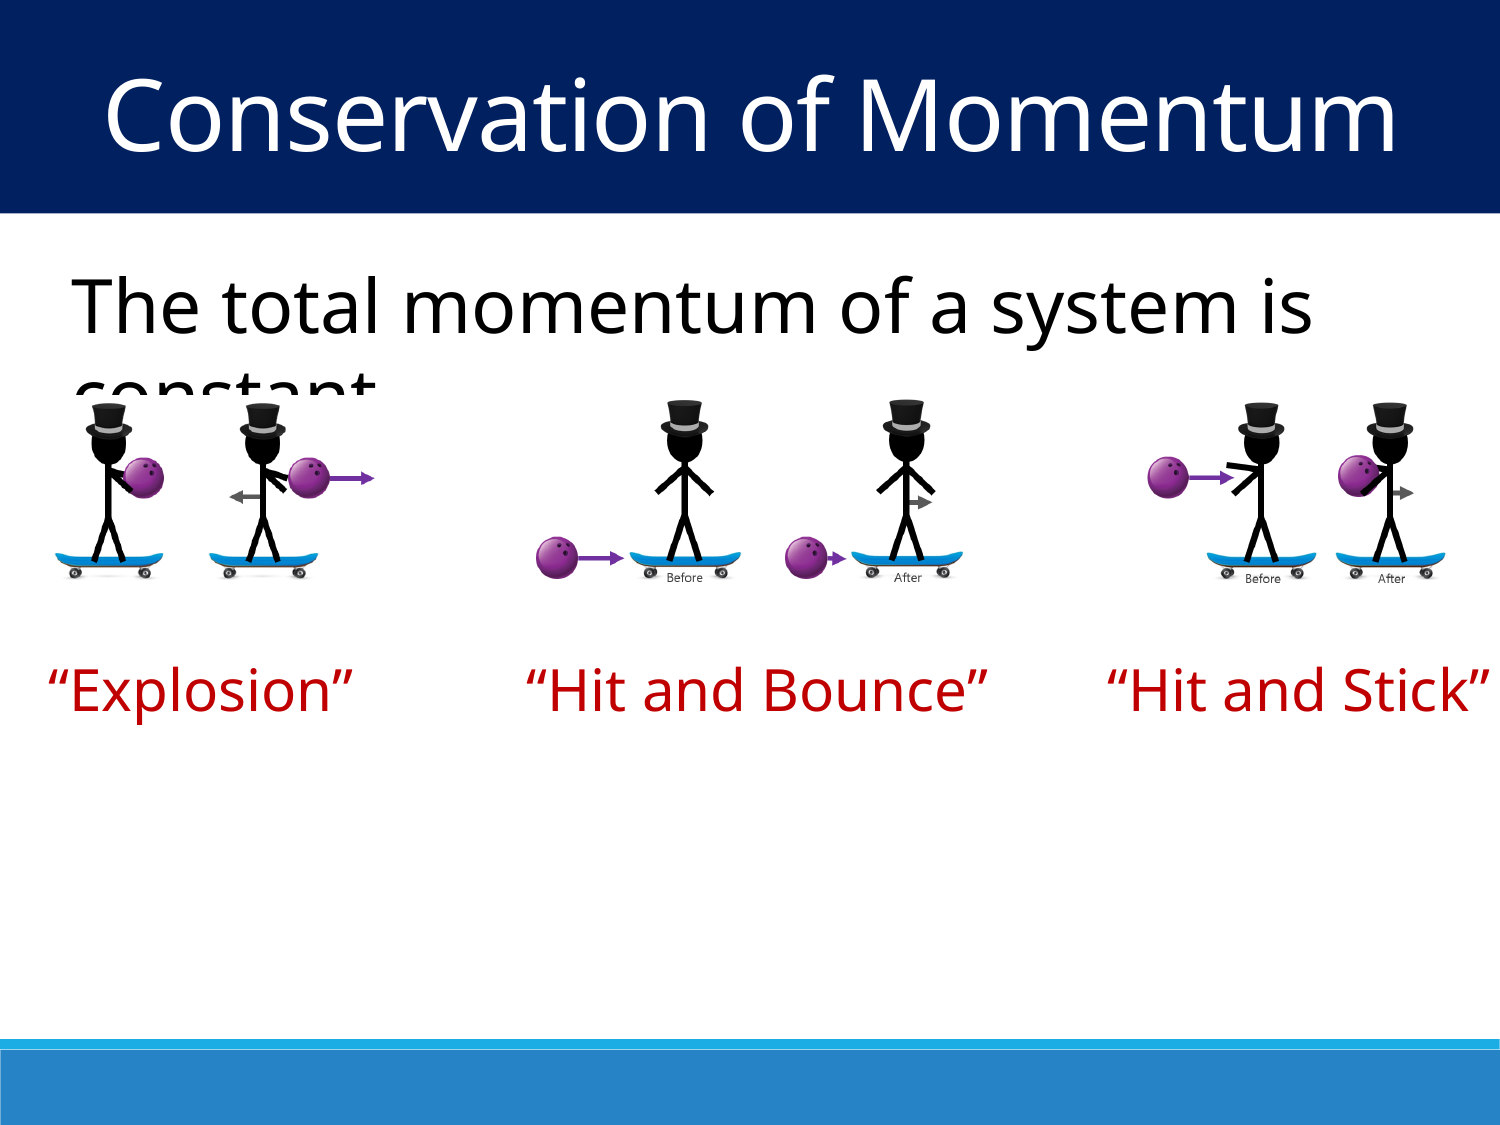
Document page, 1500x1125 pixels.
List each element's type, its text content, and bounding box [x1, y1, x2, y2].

text_box “Hit and Stick” [1092, 645, 1500, 730]
picture [39, 394, 386, 589]
text_box “Explosion” [33, 645, 369, 730]
text_box “Hit and Bounce” [511, 645, 1003, 730]
picture [530, 394, 970, 589]
text_box The total momentum of a system is constant [56, 251, 1477, 446]
text_box Conservation of Momentum [4, 62, 1500, 189]
text_box [0, 0, 1500, 215]
picture [1143, 396, 1452, 589]
